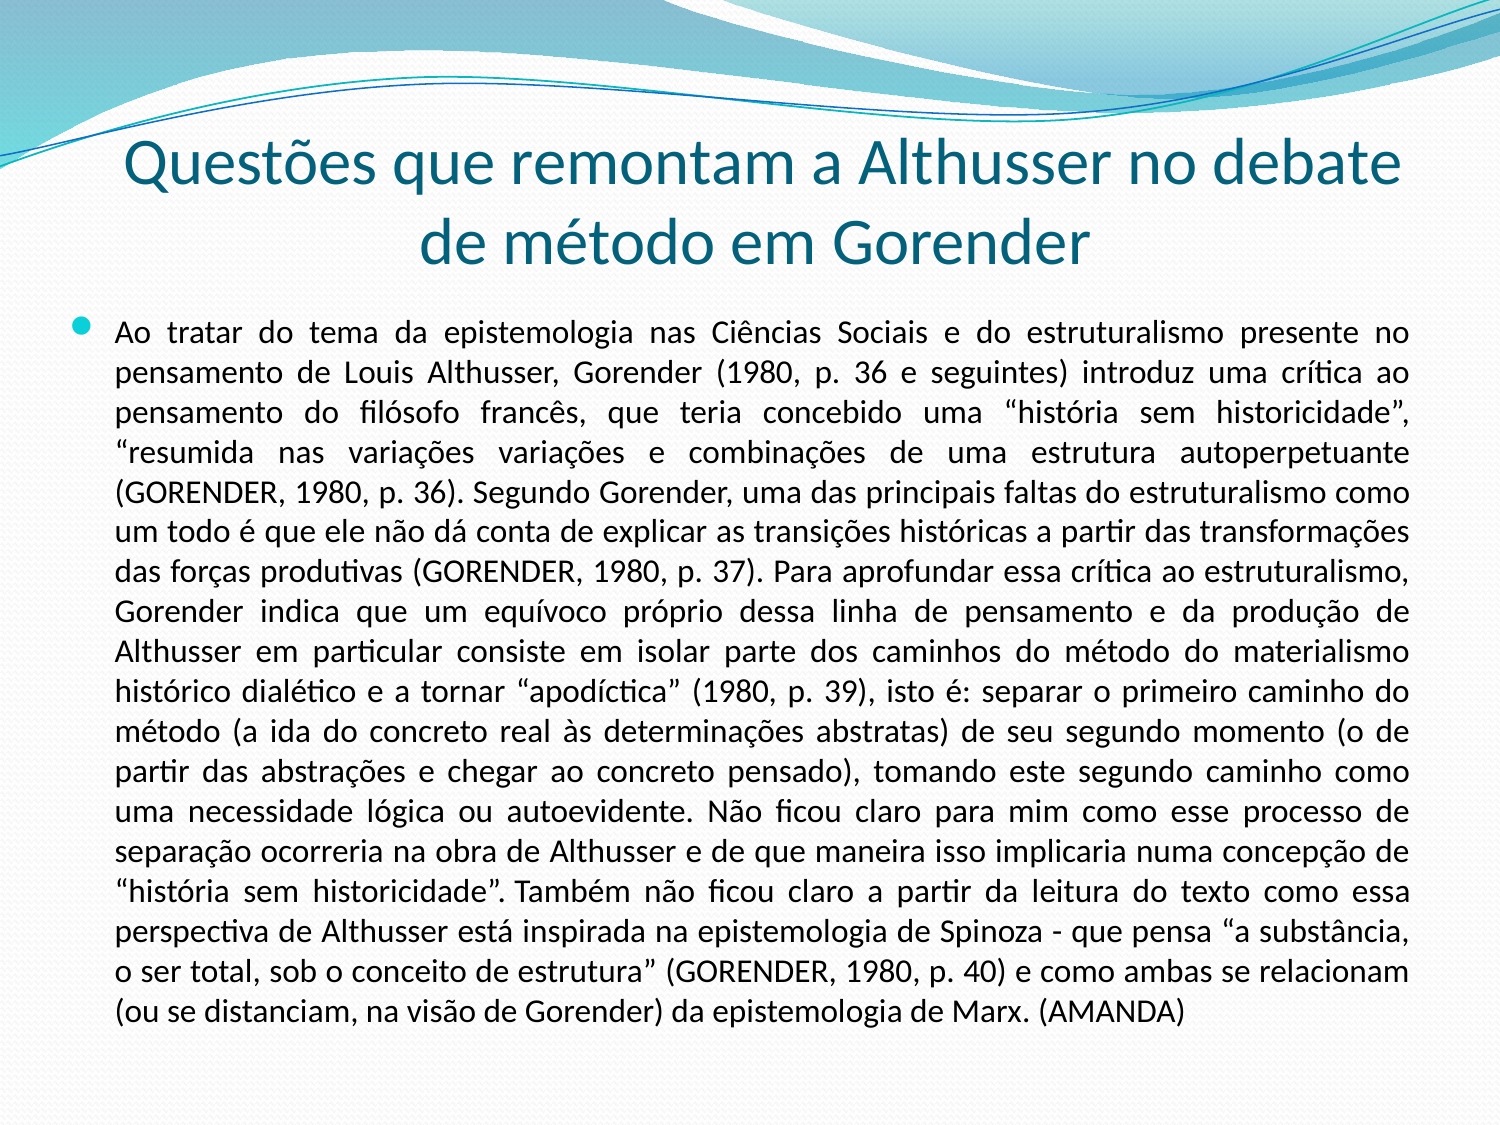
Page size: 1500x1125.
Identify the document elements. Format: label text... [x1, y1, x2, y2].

title Questões que remontam a Althusser no debate de método em Gorender [80, 90, 1431, 278]
list Ao tratar do tema da epistemologia nas Ciências Sociais e do estruturalismo presente no pensamento de Louis Althusser, Gorender (1980, p. 36 e seguintes) introduz uma crítica ao pensamento do filósofo francês, que teria concebido uma “história sem historicidade”, “resumida nas variações variações e combinações de uma estrutura autoperpetuante (GORENDER, 1980, p. 36). Segundo Gorender, uma das principais faltas do estruturalismo como um todo é que ele não dá conta de explicar as transições históricas a partir das transformações das forças produtivas (GORENDER, 1980, p. 37). Para aprofundar essa crítica ao estruturalismo, Gorender indica que um equívoco próprio dessa linha de pensamento e da produção de Althusser em particular consiste em isolar parte dos caminhos do método do materialismo histórico dialético e a tornar “apodíctica” (1980, p. 39), isto é: separar o primeiro caminho do método (a ida do concreto real às determinações abstratas) de seu segundo momento (o de partir das abstrações e chegar ao concreto pensado), tomando este segundo caminho como uma necessidade lógica ou autoevidente. Não ficou claro para mim como esse processo de separação ocorreria na obra de Althusser e de que maneira isso implicaria numa concepção de “história sem historicidade”. Também não ficou claro a partir da leitura do texto como essa perspectiva de Althusser está inspirada na epistemologia de Spinoza - que pensa “a substância, o ser total, sob o conceito de estrutura” (GORENDER, 1980, p. 40) e como ambas se relacionam (ou se distanciam, na visão de Gorender) da epistemologia de Marx. (AMANDA) [54, 302, 1427, 1080]
